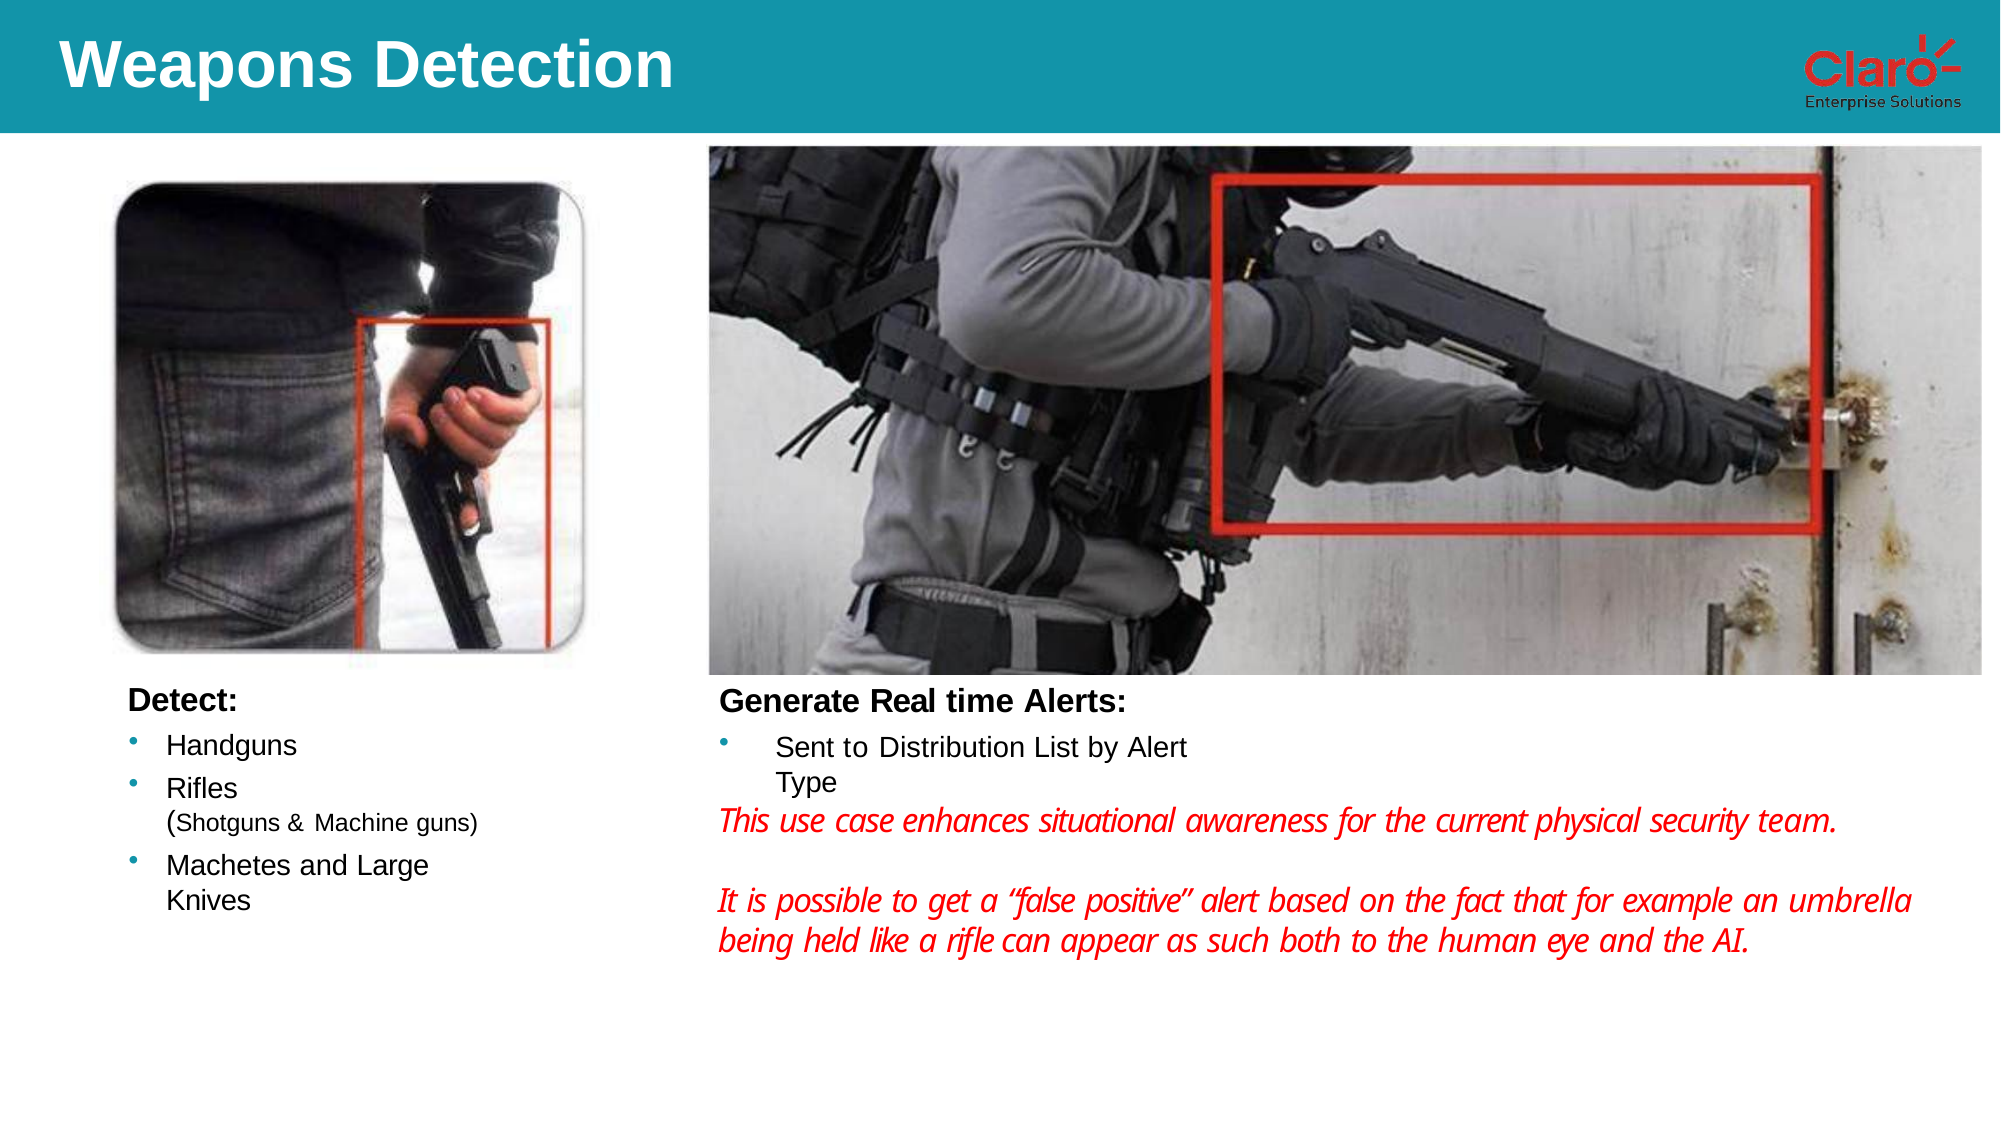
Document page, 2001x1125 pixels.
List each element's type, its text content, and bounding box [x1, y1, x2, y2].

text_box This use case enhances situational awareness for the current physical security team. [715, 797, 1850, 839]
text_box Detect: Handguns Rifles (Shotguns & Machine guns) Machetes and Large Knives [125, 678, 518, 917]
text_box Generate Real time Alerts: Sent to Distribution List by Alert Type [717, 684, 1259, 797]
title Weapons Detection [57, 4, 1745, 209]
picture [706, 144, 1982, 676]
picture [1777, 14, 1994, 131]
picture [99, 167, 601, 670]
text_box It is possible to get a “false positive” alert based on the fact that for example an umbrella being held like a rifle can appear as such both to the human eye and the AI. [715, 877, 1919, 959]
